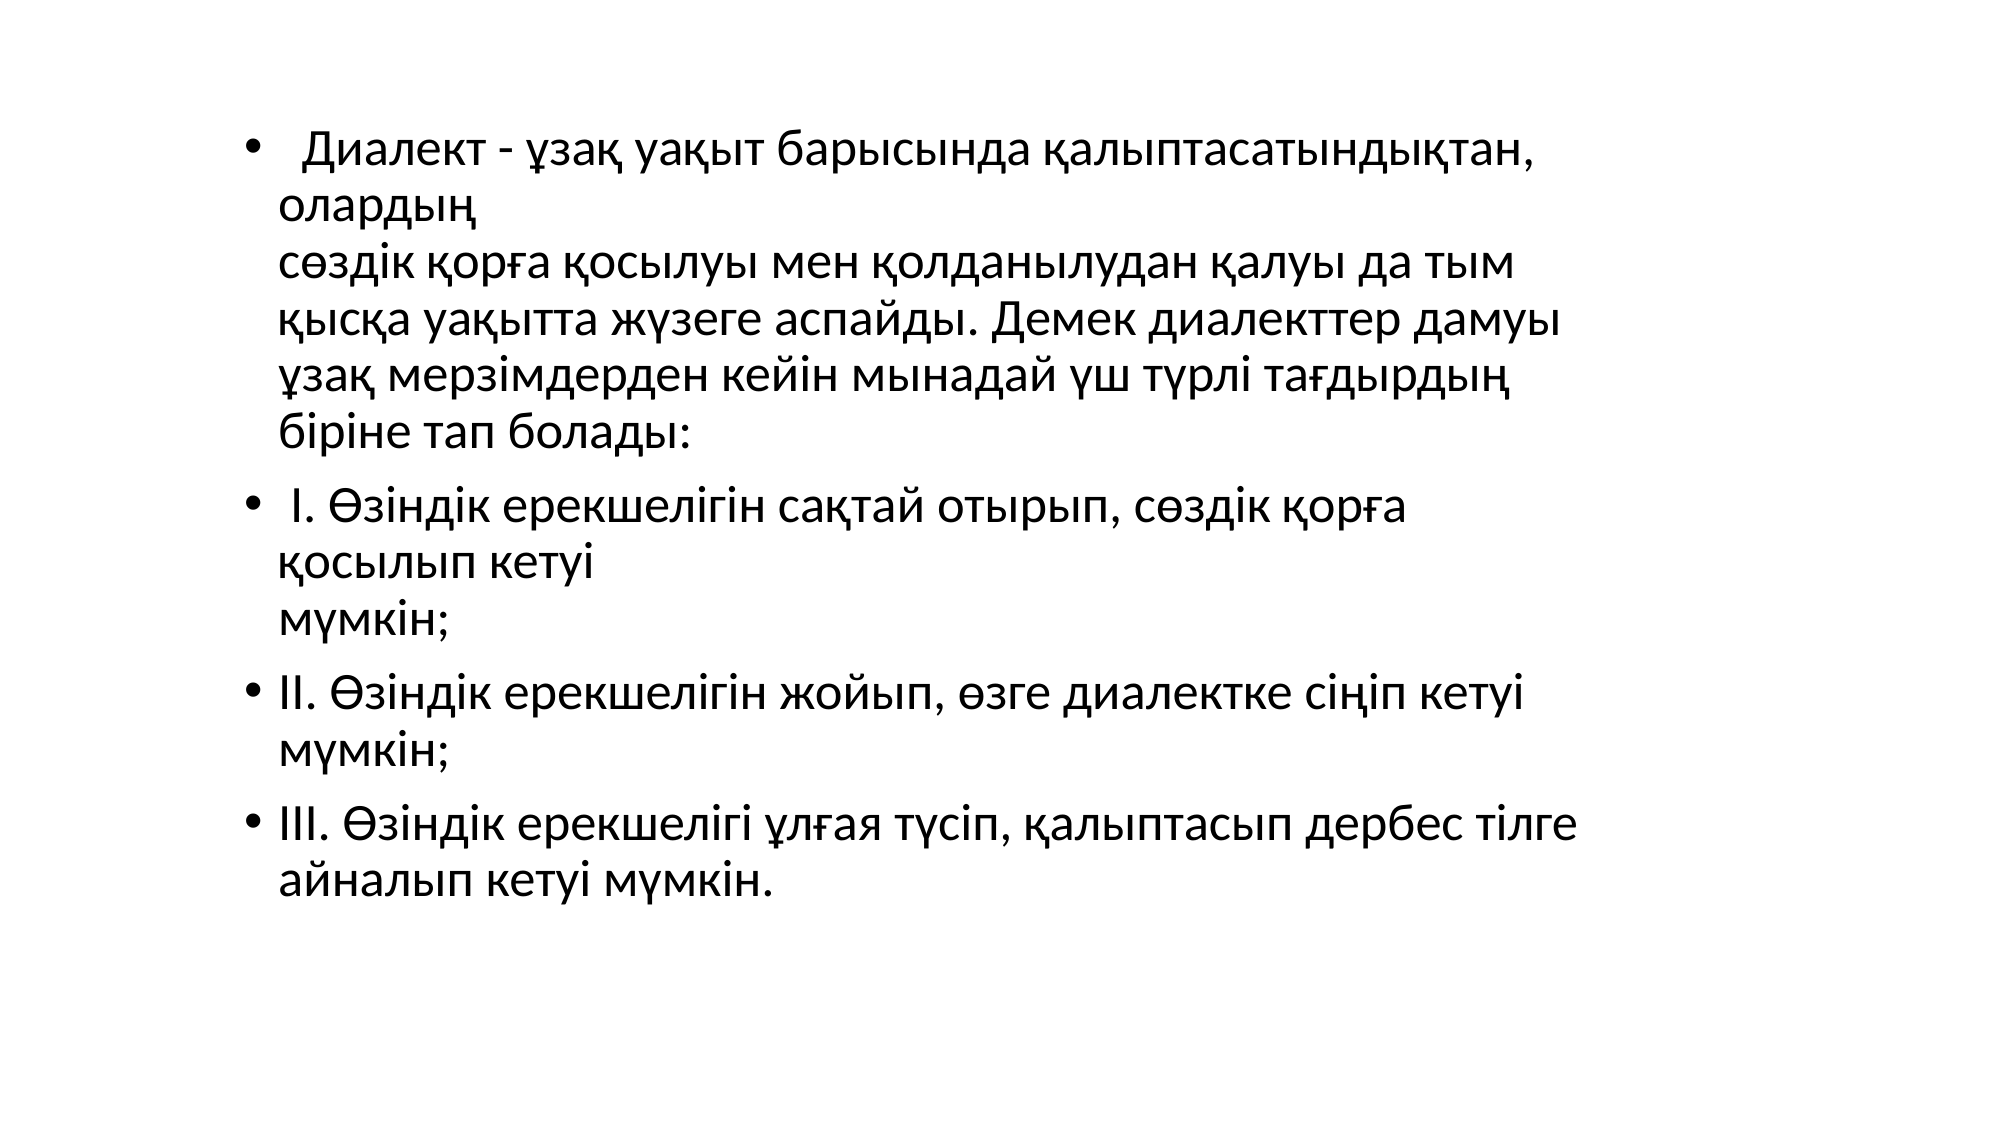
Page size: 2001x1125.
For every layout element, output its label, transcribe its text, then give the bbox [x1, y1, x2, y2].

list Диалект - ұзақ уақыт барысында қалыптасатындықтан, олардың сөздік қорға қосылуы мен қолданылудан қалуы да тым қысқа уақытта жүзеге аспайды. Демек диалекттер дамуы ұзақ мерзімдерден кейін мынадай үш түрлі тағдырдың біріне тап болады: I. Өзіндік ерекшелігін сақтай отырып, сөздік қорға қосылып кетуі мүмкін; II. Өзіндік ерекшелігін жойып, өзге диалектке сіңіп кетуі мүмкін; III. Өзіндік ерекшелігі ұлғая түсіп, қалыптасып дербес тілге айналып кетуі мүмкін. [229, 112, 1609, 1014]
